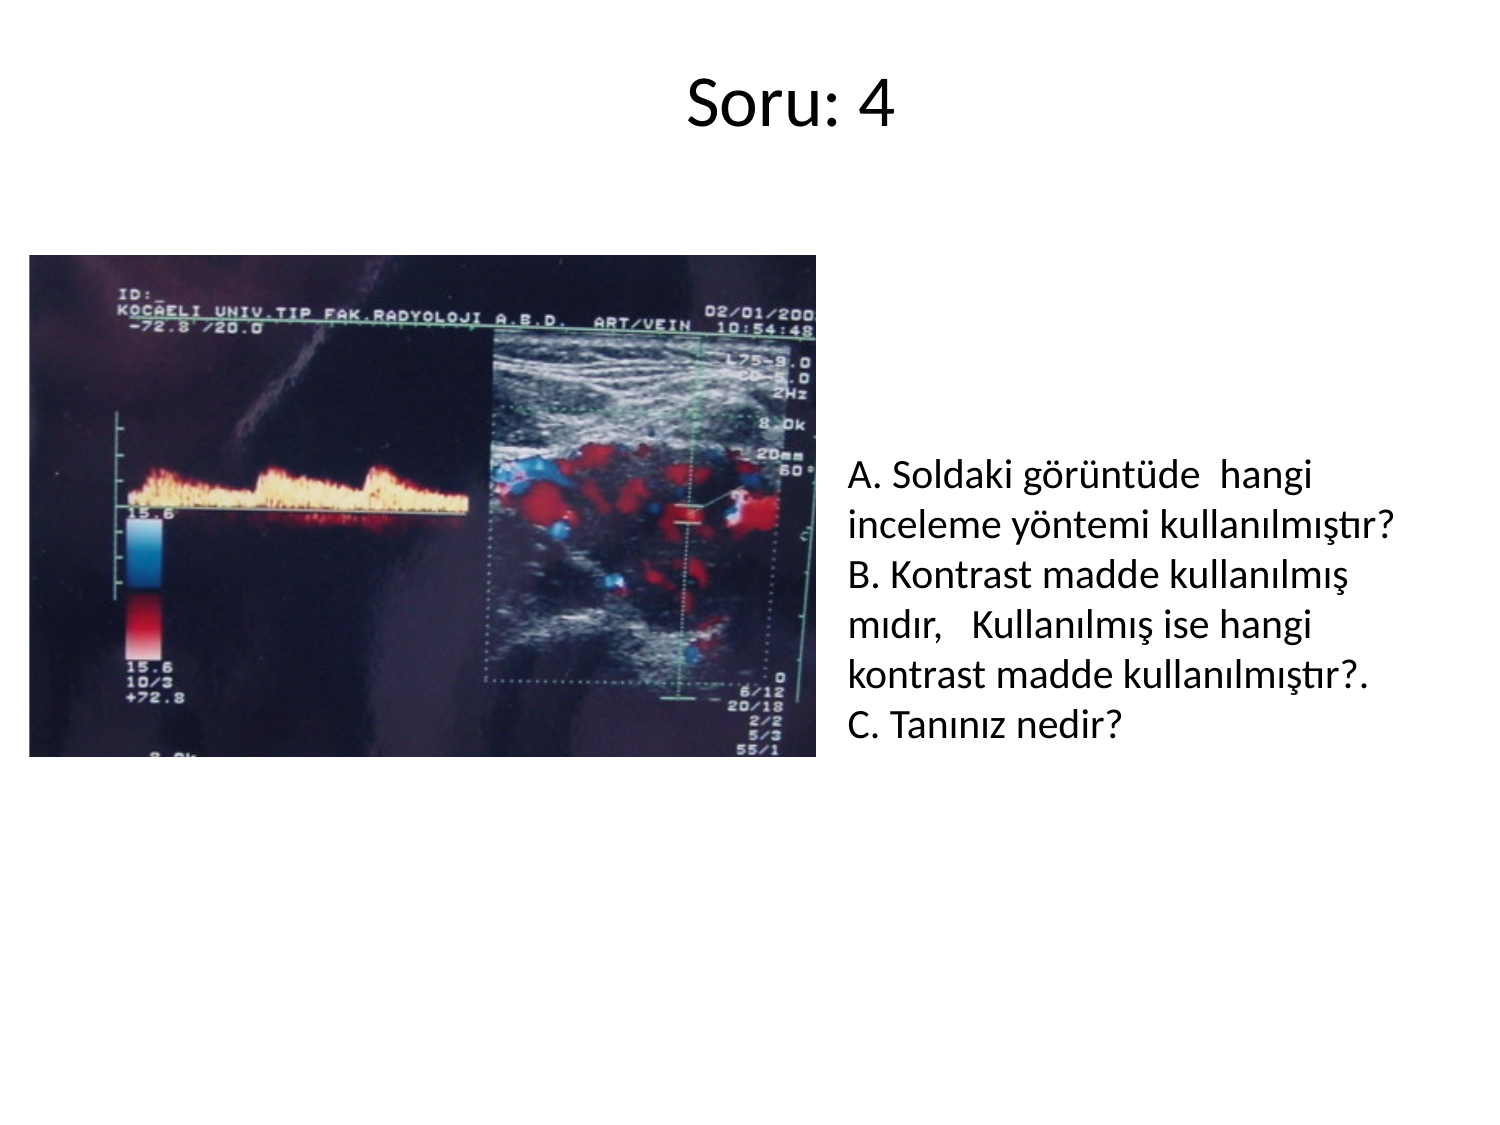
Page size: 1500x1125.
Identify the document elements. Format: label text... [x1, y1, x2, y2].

title A. Soldaki görüntüde hangi inceleme yöntemi kullanılmıştır? B. Kontrast madde kullanılmış mıdır, Kullanılmış ise hangi kontrast madde kullanılmıştır?. C. Tanınız nedir? [832, 219, 1425, 1024]
text_box Soru: 4 [74, 45, 1425, 149]
picture [29, 255, 817, 757]
